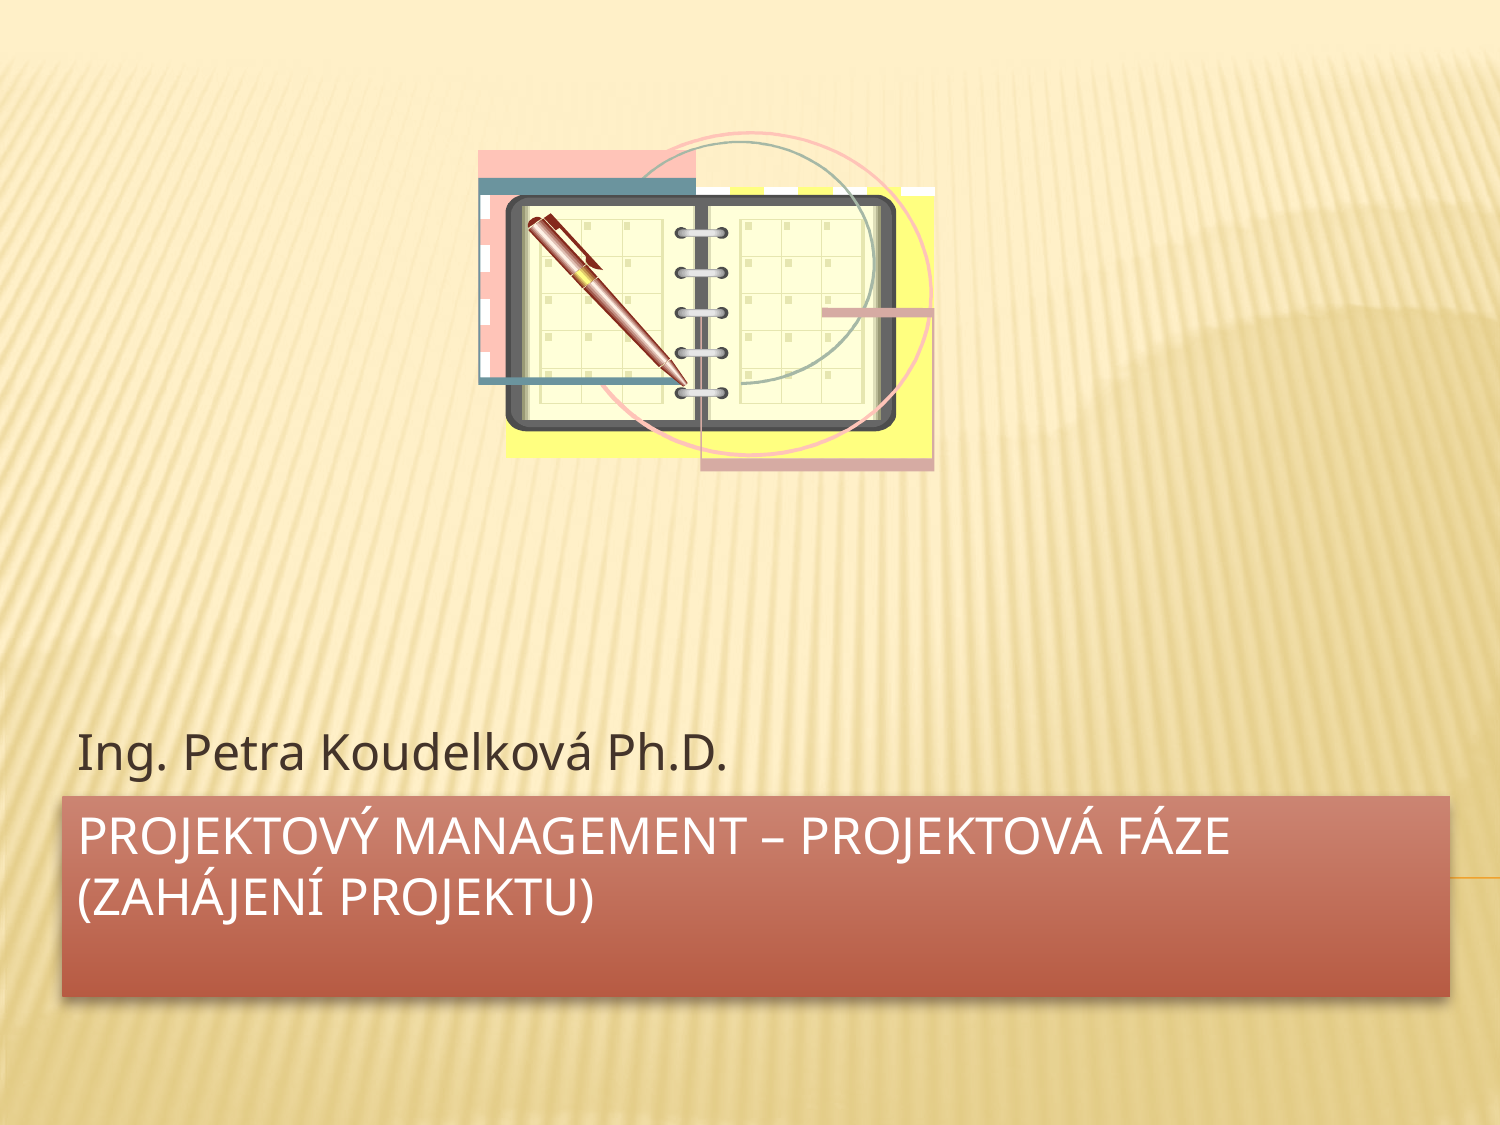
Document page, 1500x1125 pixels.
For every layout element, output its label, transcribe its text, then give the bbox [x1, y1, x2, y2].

picture [477, 125, 942, 478]
subtitle Ing. Petra Koudelková Ph.D. [62, 637, 1450, 788]
title Projektový management – projektová fáze (zahájení projektu) [62, 796, 1450, 997]
